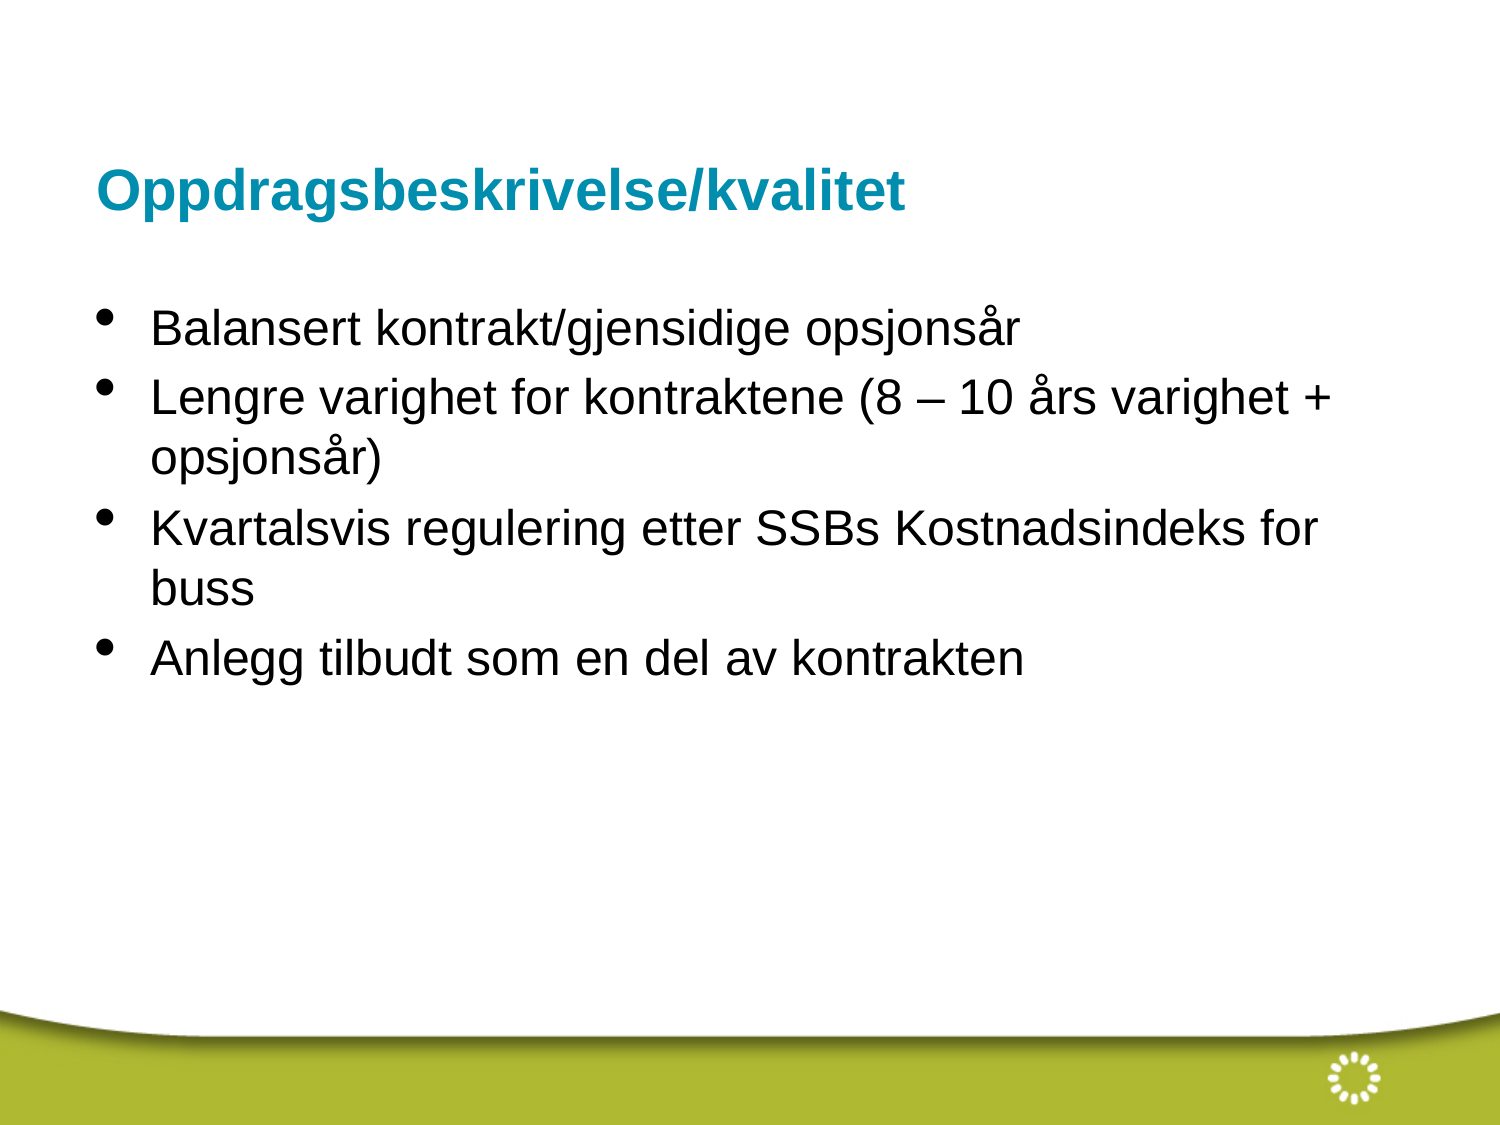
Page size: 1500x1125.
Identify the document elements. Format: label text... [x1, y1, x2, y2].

picture [0, 0, 1500, 1125]
list Balansert kontrakt/gjensidige opsjonsår Lengre varighet for kontraktene (8 – 10 års varighet + opsjonsår) Kvartalsvis regulering etter SSBs Kostnadsindeks for buss Anlegg tilbudt som en del av kontrakten [79, 287, 1430, 1013]
title Oppdragsbeskrivelse/kvalitet [81, 118, 1432, 256]
